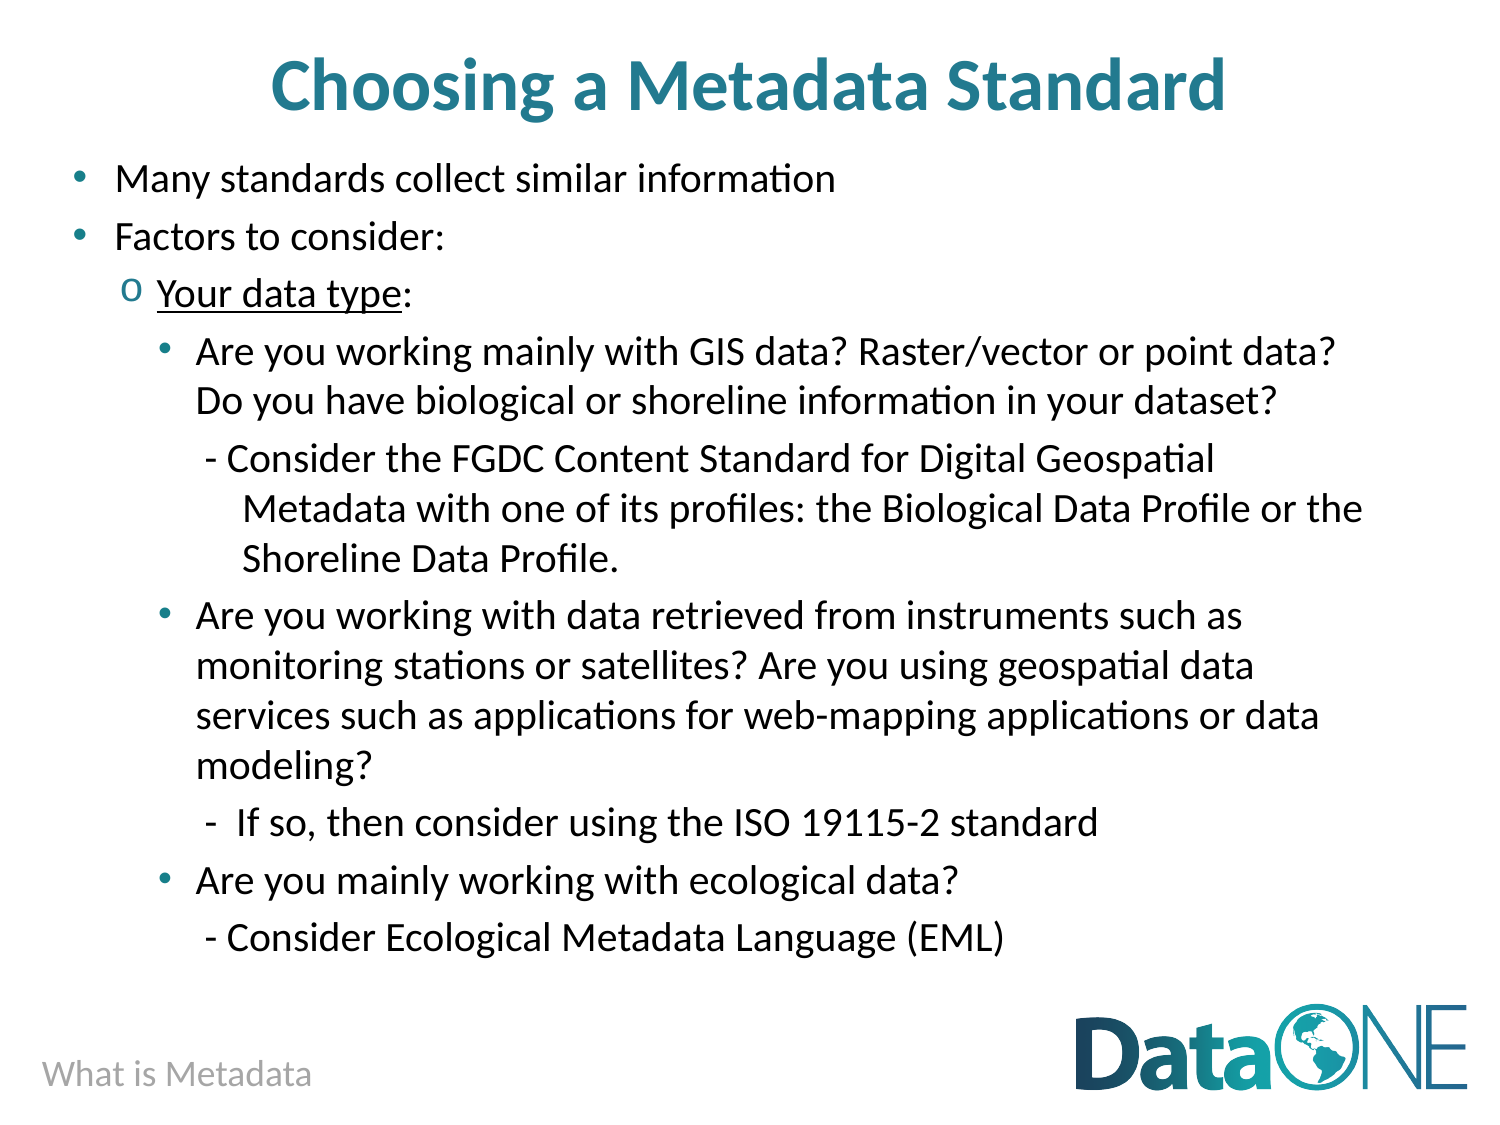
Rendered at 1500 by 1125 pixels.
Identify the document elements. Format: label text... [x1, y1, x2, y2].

list Many standards collect similar information Factors to consider: Your data type: Are you working mainly with GIS data? Raster/vector or point data? Do you have biological or shoreline information in your dataset? - Consider the FGDC Content Standard for Digital Geospatial Metadata with one of its profiles: the Biological Data Profile or the Shoreline Data Profile. Are you working with data retrieved from instruments such as monitoring stations or satellites? Are you using geospatial data services such as applications for web-mapping applications or data modeling? - If so, then consider using the ISO 19115-2 standard Are you mainly working with ecological data? - Consider Ecological Metadata Language (EML) [39, 143, 1400, 1004]
picture [1074, 1000, 1471, 1095]
title Choosing a Metadata Standard [0, 22, 1500, 138]
